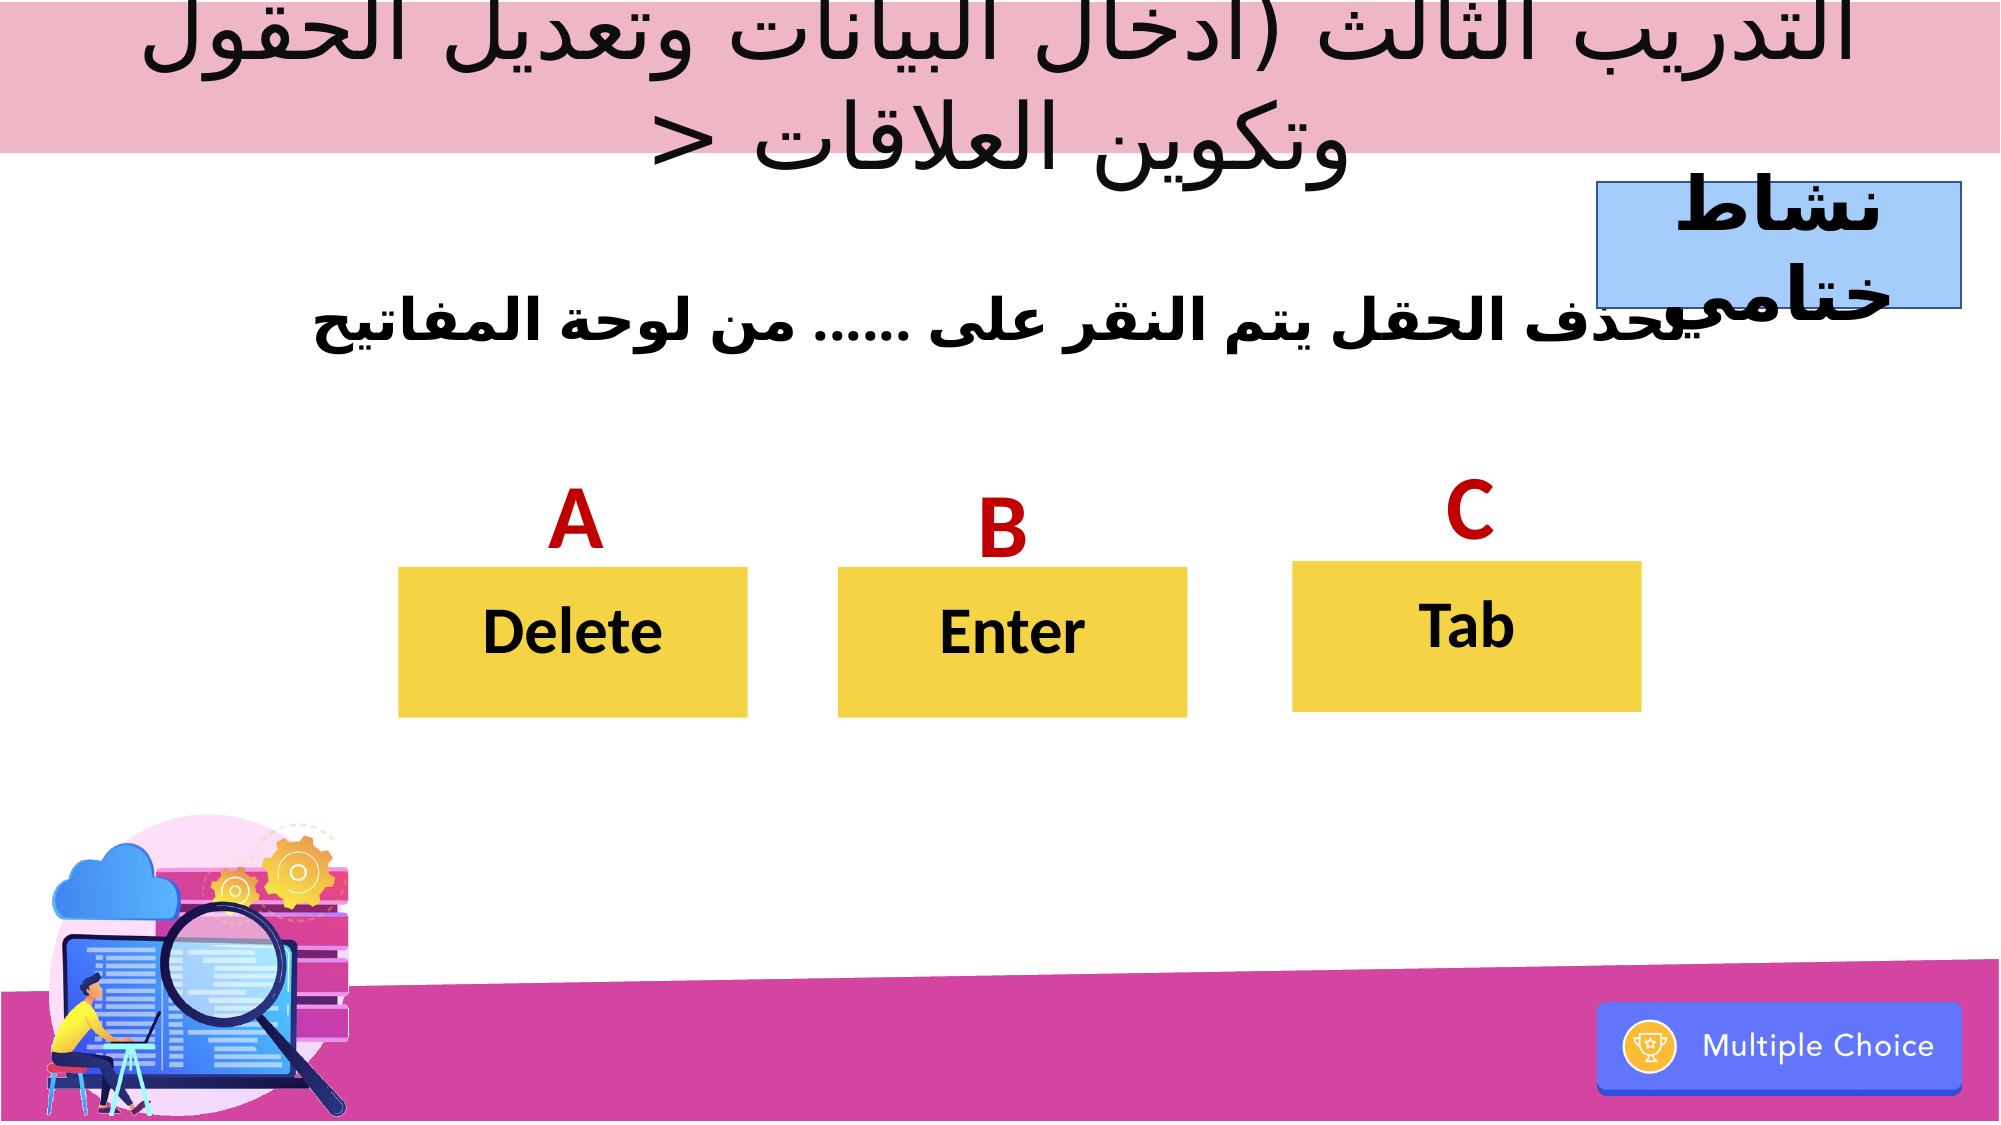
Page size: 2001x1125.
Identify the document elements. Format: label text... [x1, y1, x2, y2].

text_box [77, 204, 1596, 355]
text_box C [1407, 440, 1510, 566]
text_box Tab [1292, 561, 1642, 712]
text_box A [516, 448, 619, 566]
text_box B [941, 458, 1044, 566]
picture [0, 769, 396, 1125]
text_box [1789, 309, 1962, 355]
text_box [396, 956, 2000, 1124]
text_box Enter [838, 566, 1188, 718]
text_box التدريب الثالث (ادخال البيانات وتعديل الحقول وتكوين العلاقات < [0, 2, 2000, 153]
picture [1597, 1002, 1962, 1096]
text_box نشاط ختامي [1596, 181, 1962, 309]
text_box لحذف الحقل يتم النقر على ...... من لوحة المفاتيح [211, 282, 1789, 434]
text_box Delete [398, 566, 748, 718]
